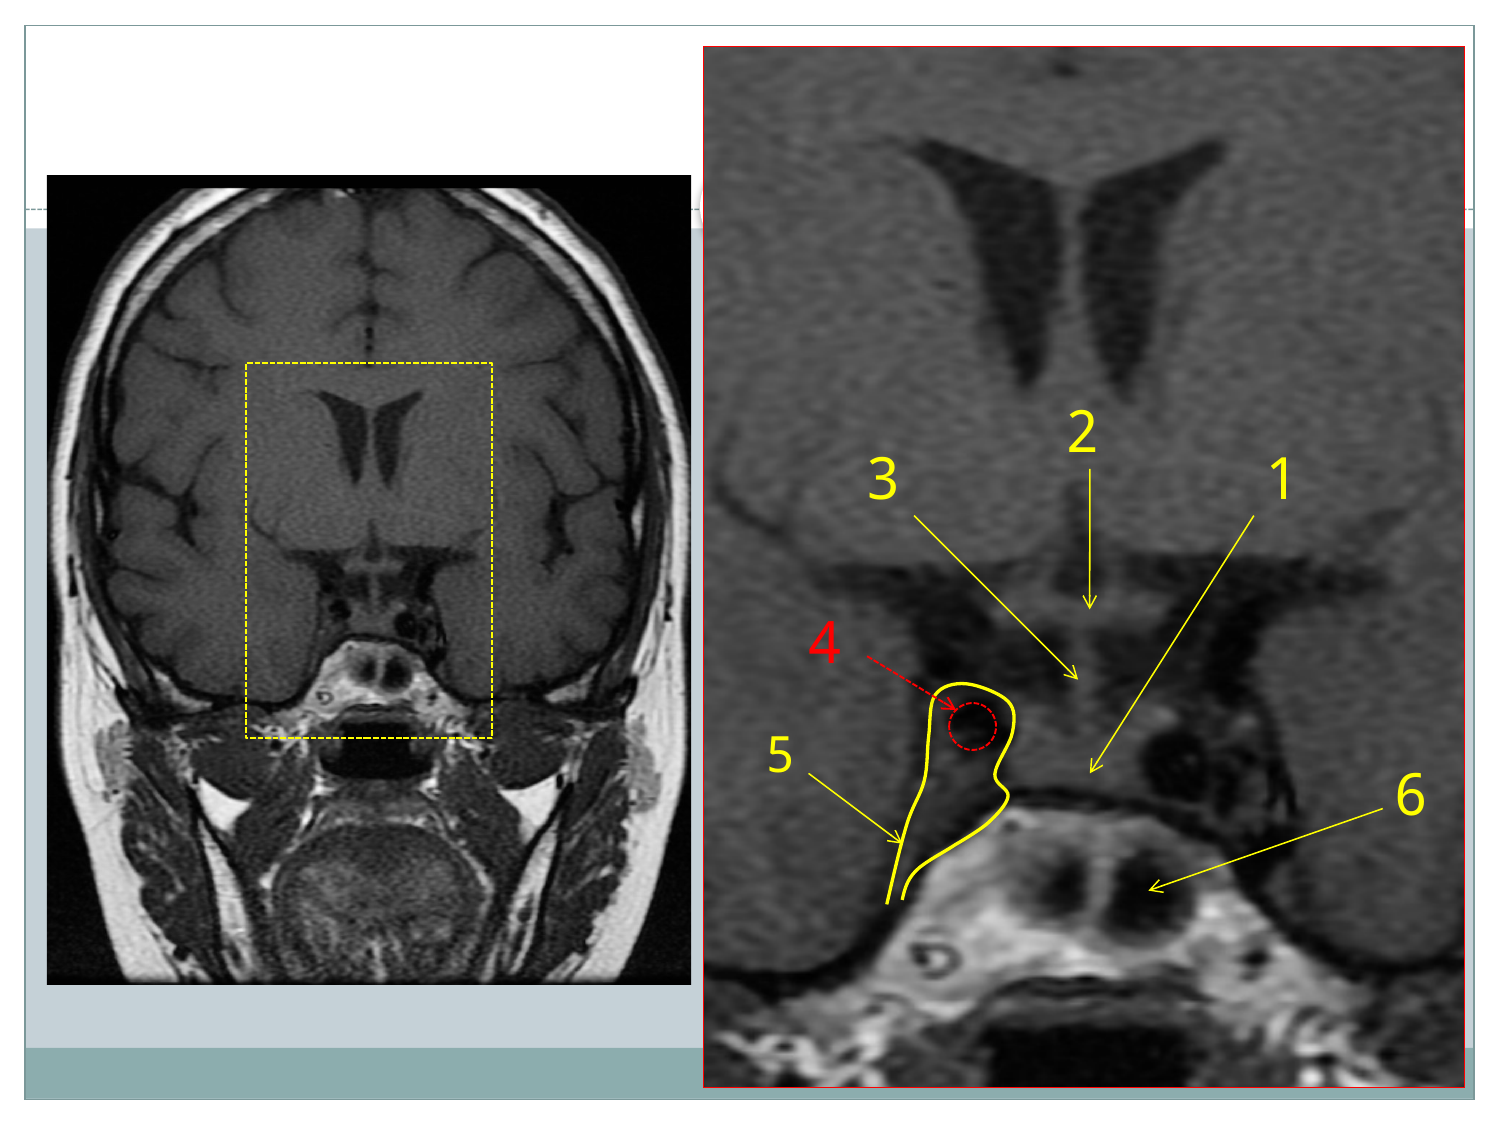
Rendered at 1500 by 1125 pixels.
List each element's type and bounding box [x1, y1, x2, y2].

list [46, 175, 692, 985]
picture [702, 46, 1466, 1089]
text_box [913, 515, 1079, 680]
text_box [808, 773, 903, 844]
text_box [866, 655, 957, 711]
text_box [1148, 808, 1384, 891]
text_box [1042, 562, 1301, 727]
